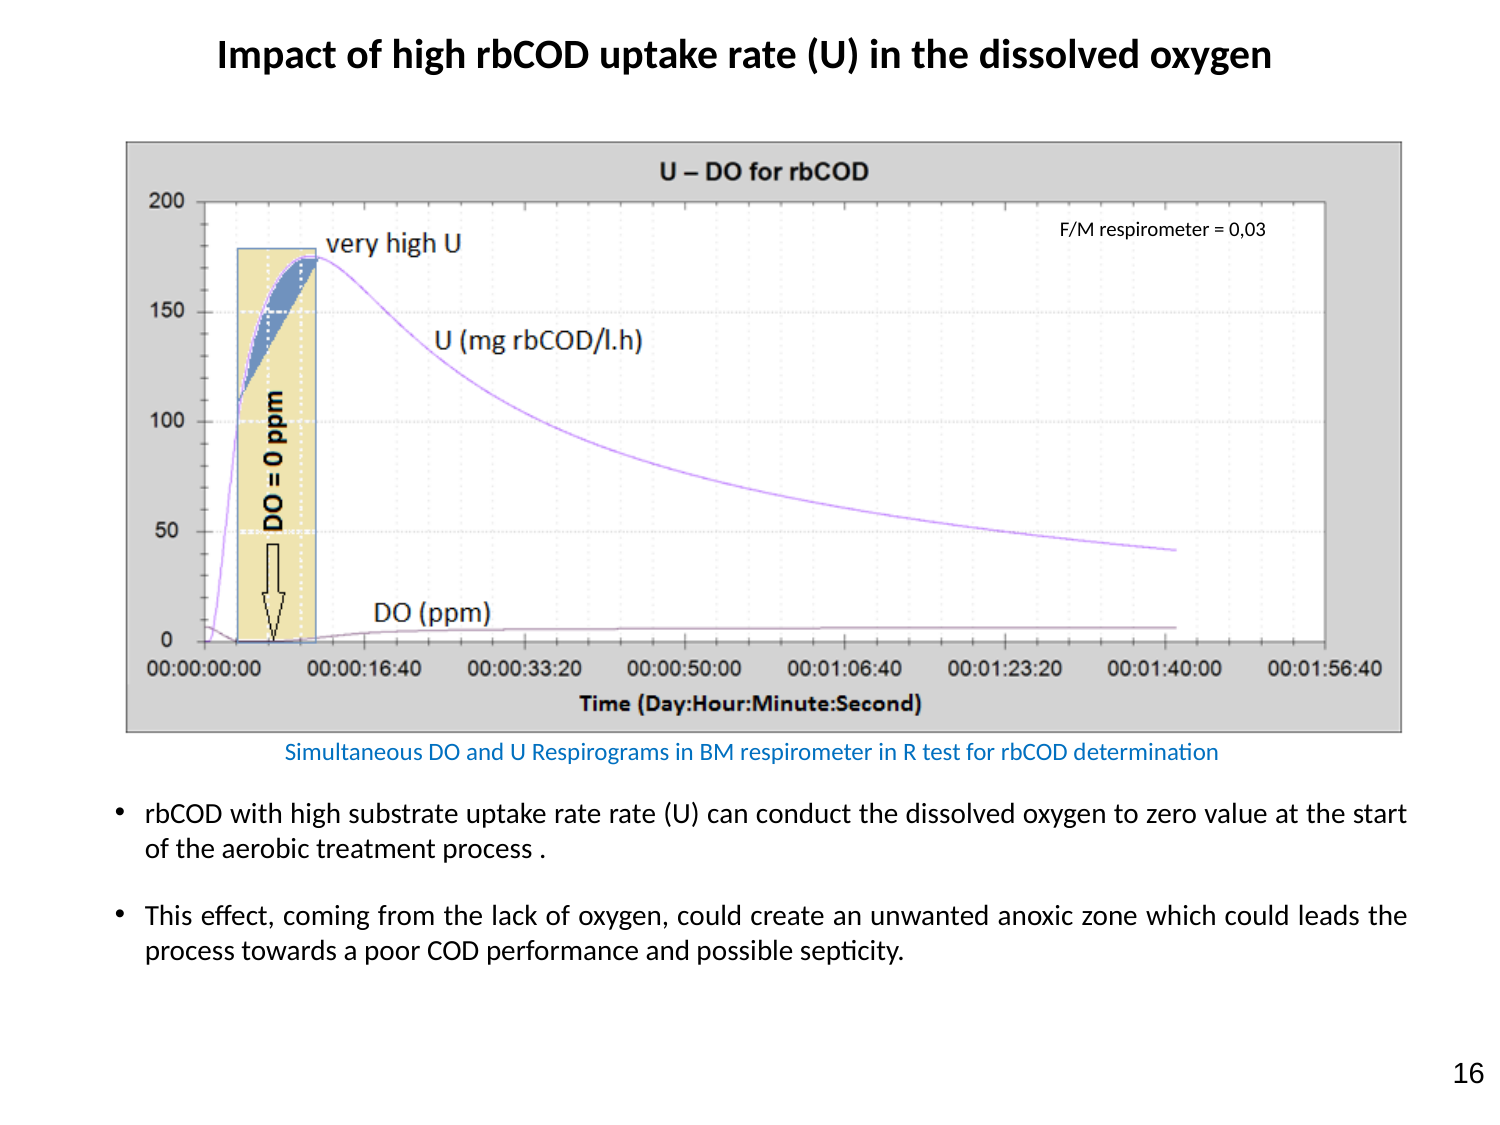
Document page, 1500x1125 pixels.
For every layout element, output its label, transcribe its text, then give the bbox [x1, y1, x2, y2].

text_box rbCOD with high substrate uptake rate rate (U) can conduct the dissolved oxygen to zero value at the start of the aerobic treatment process . This effect, coming from the lack of oxygen, could create an unwanted anoxic zone which could leads the process towards a poor COD performance and possible septicity. [100, 786, 1424, 974]
text_box Impact of high rbCOD uptake rate (U) in the dissolved oxygen [88, 19, 1412, 84]
text_box Simultaneous DO and U Respirograms in BM respirometer in R test for rbCOD determination [242, 750, 1270, 773]
picture [123, 136, 1411, 741]
slide_number 16 [1149, 1046, 1500, 1125]
